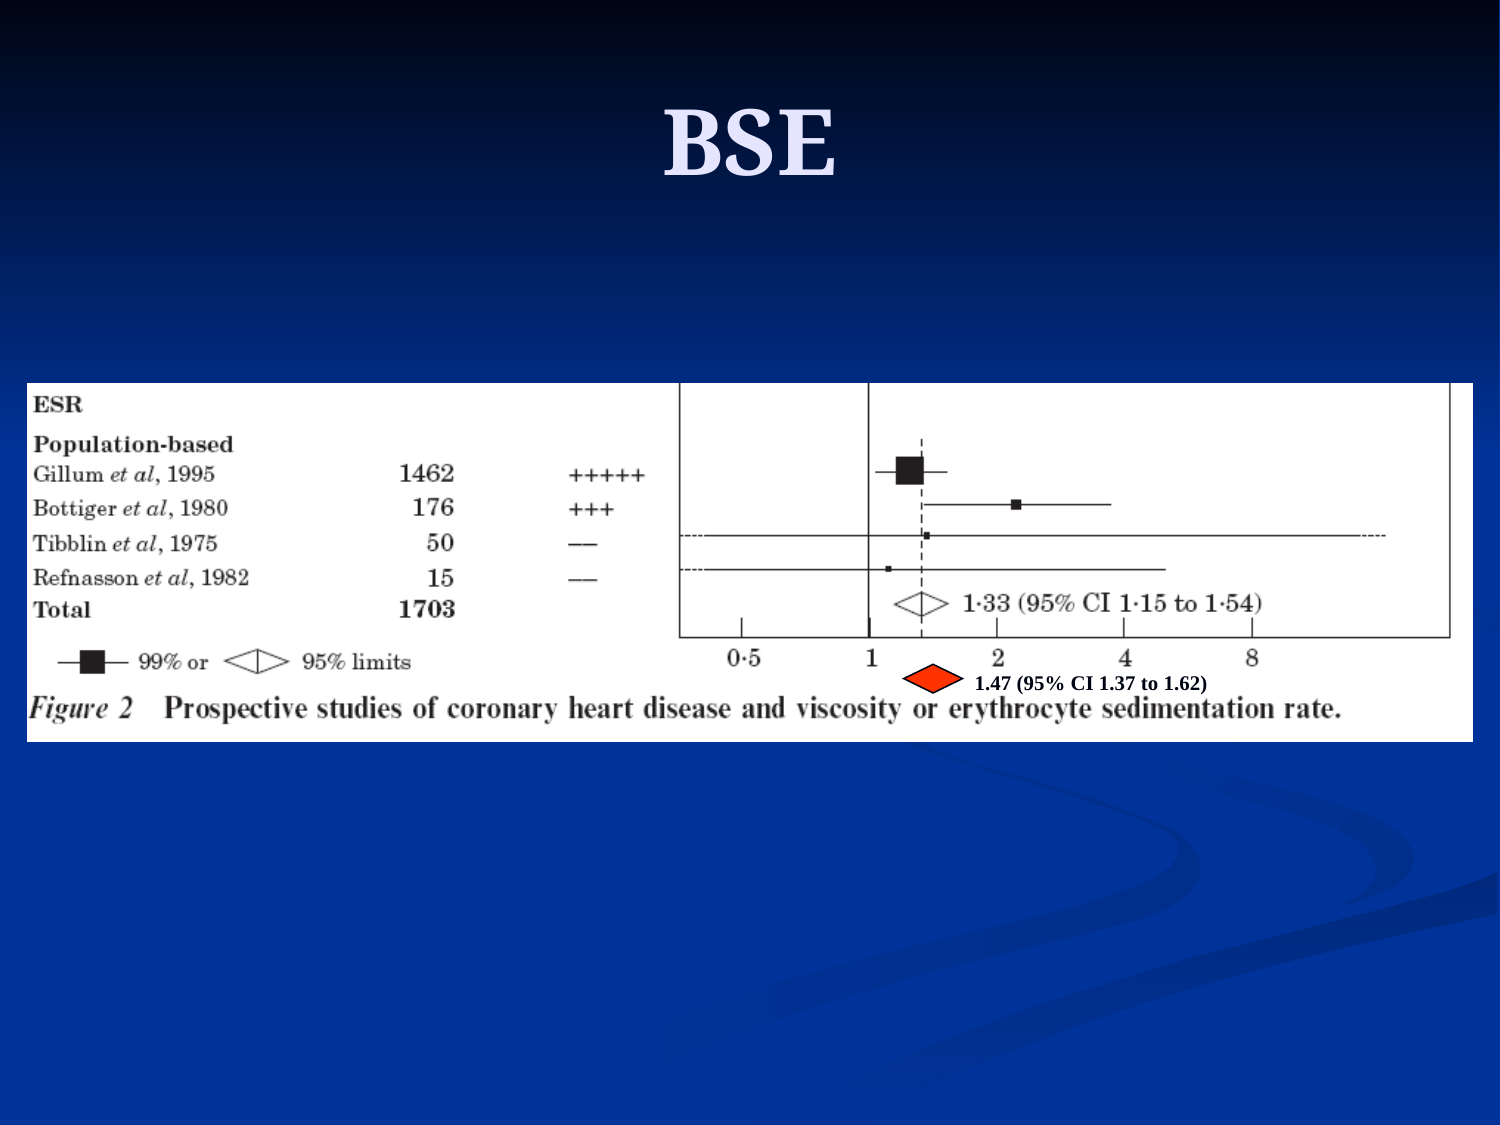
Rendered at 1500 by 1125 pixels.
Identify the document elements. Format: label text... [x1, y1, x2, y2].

picture [27, 383, 1473, 742]
title BSE [75, 45, 1425, 233]
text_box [903, 661, 1223, 703]
